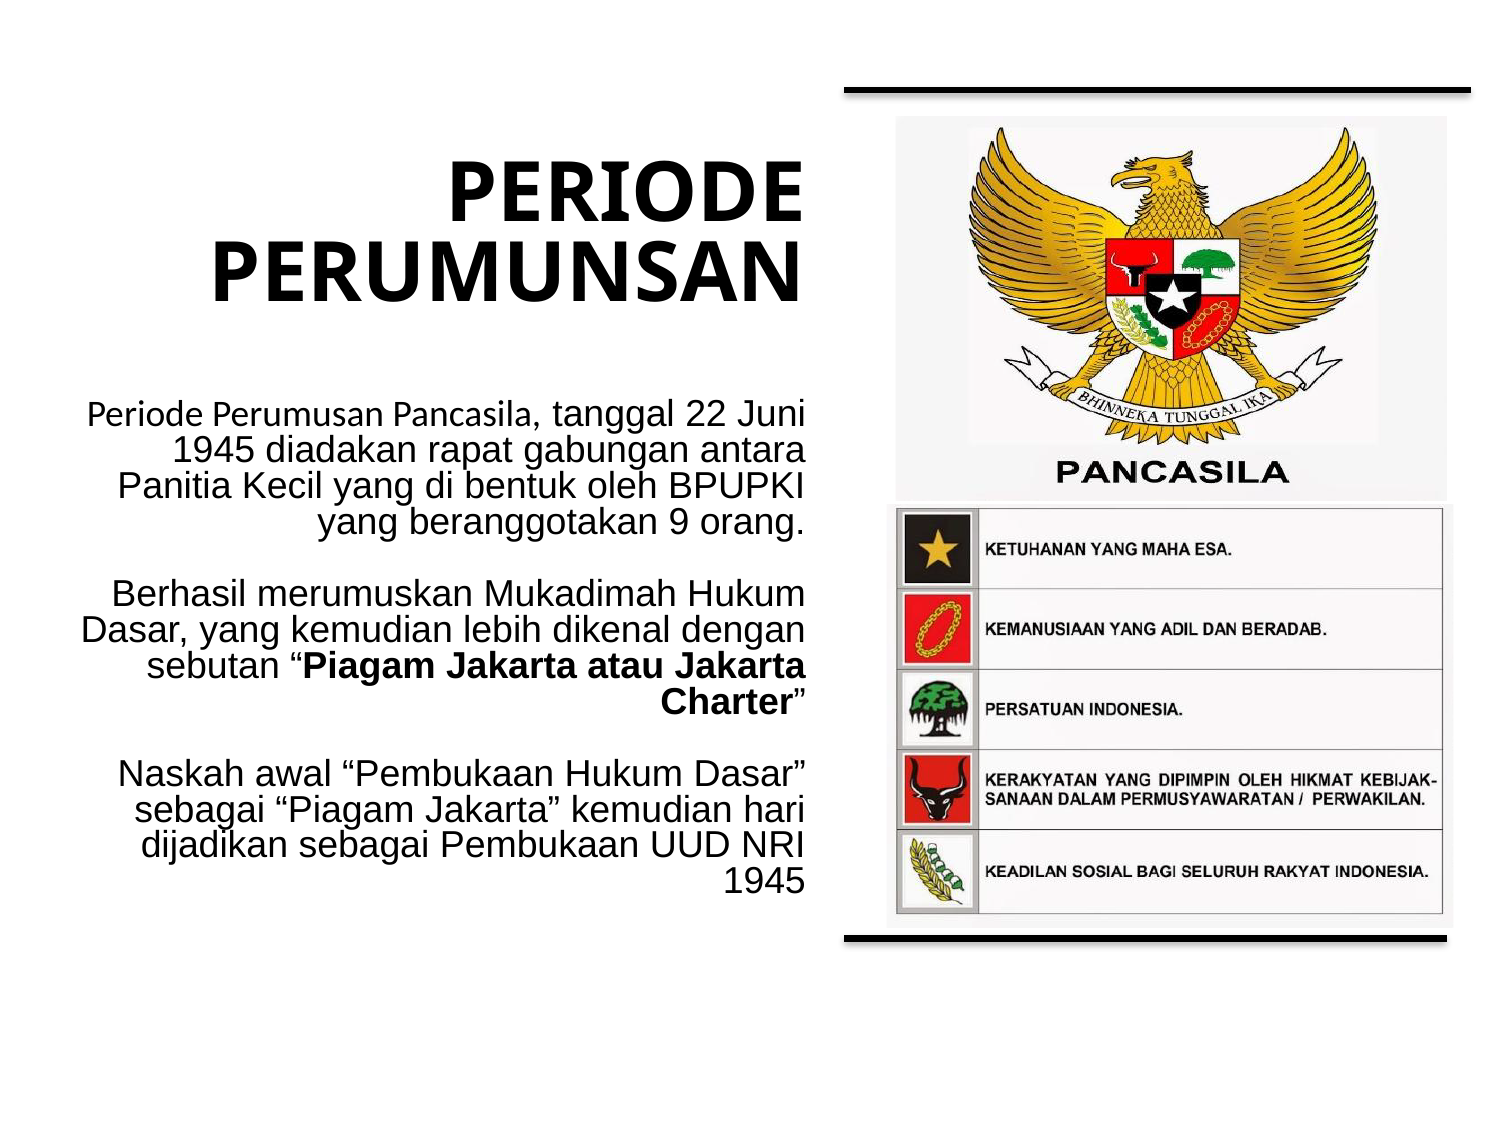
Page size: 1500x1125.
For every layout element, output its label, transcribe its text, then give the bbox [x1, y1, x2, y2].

picture [886, 503, 1454, 928]
picture [895, 116, 1448, 501]
title PERIODE PERUMUNSAN Periode Perumusan Pancasila, tanggal 22 Juni 1945 diadakan rapat gabungan antara Panitia Kecil yang di bentuk oleh BPUPKI yang beranggotakan 9 orang. Berhasil merumuskan Mukadimah Hukum Dasar, yang kemudian lebih dikenal dengan sebutan “Piagam Jakarta atau Jakarta Charter” Naskah awal “Pembukaan Hukum Dasar” sebagai “Piagam Jakarta” kemudian hari dijadikan sebagai Pembukaan UUD NRI 1945 [59, 116, 821, 988]
